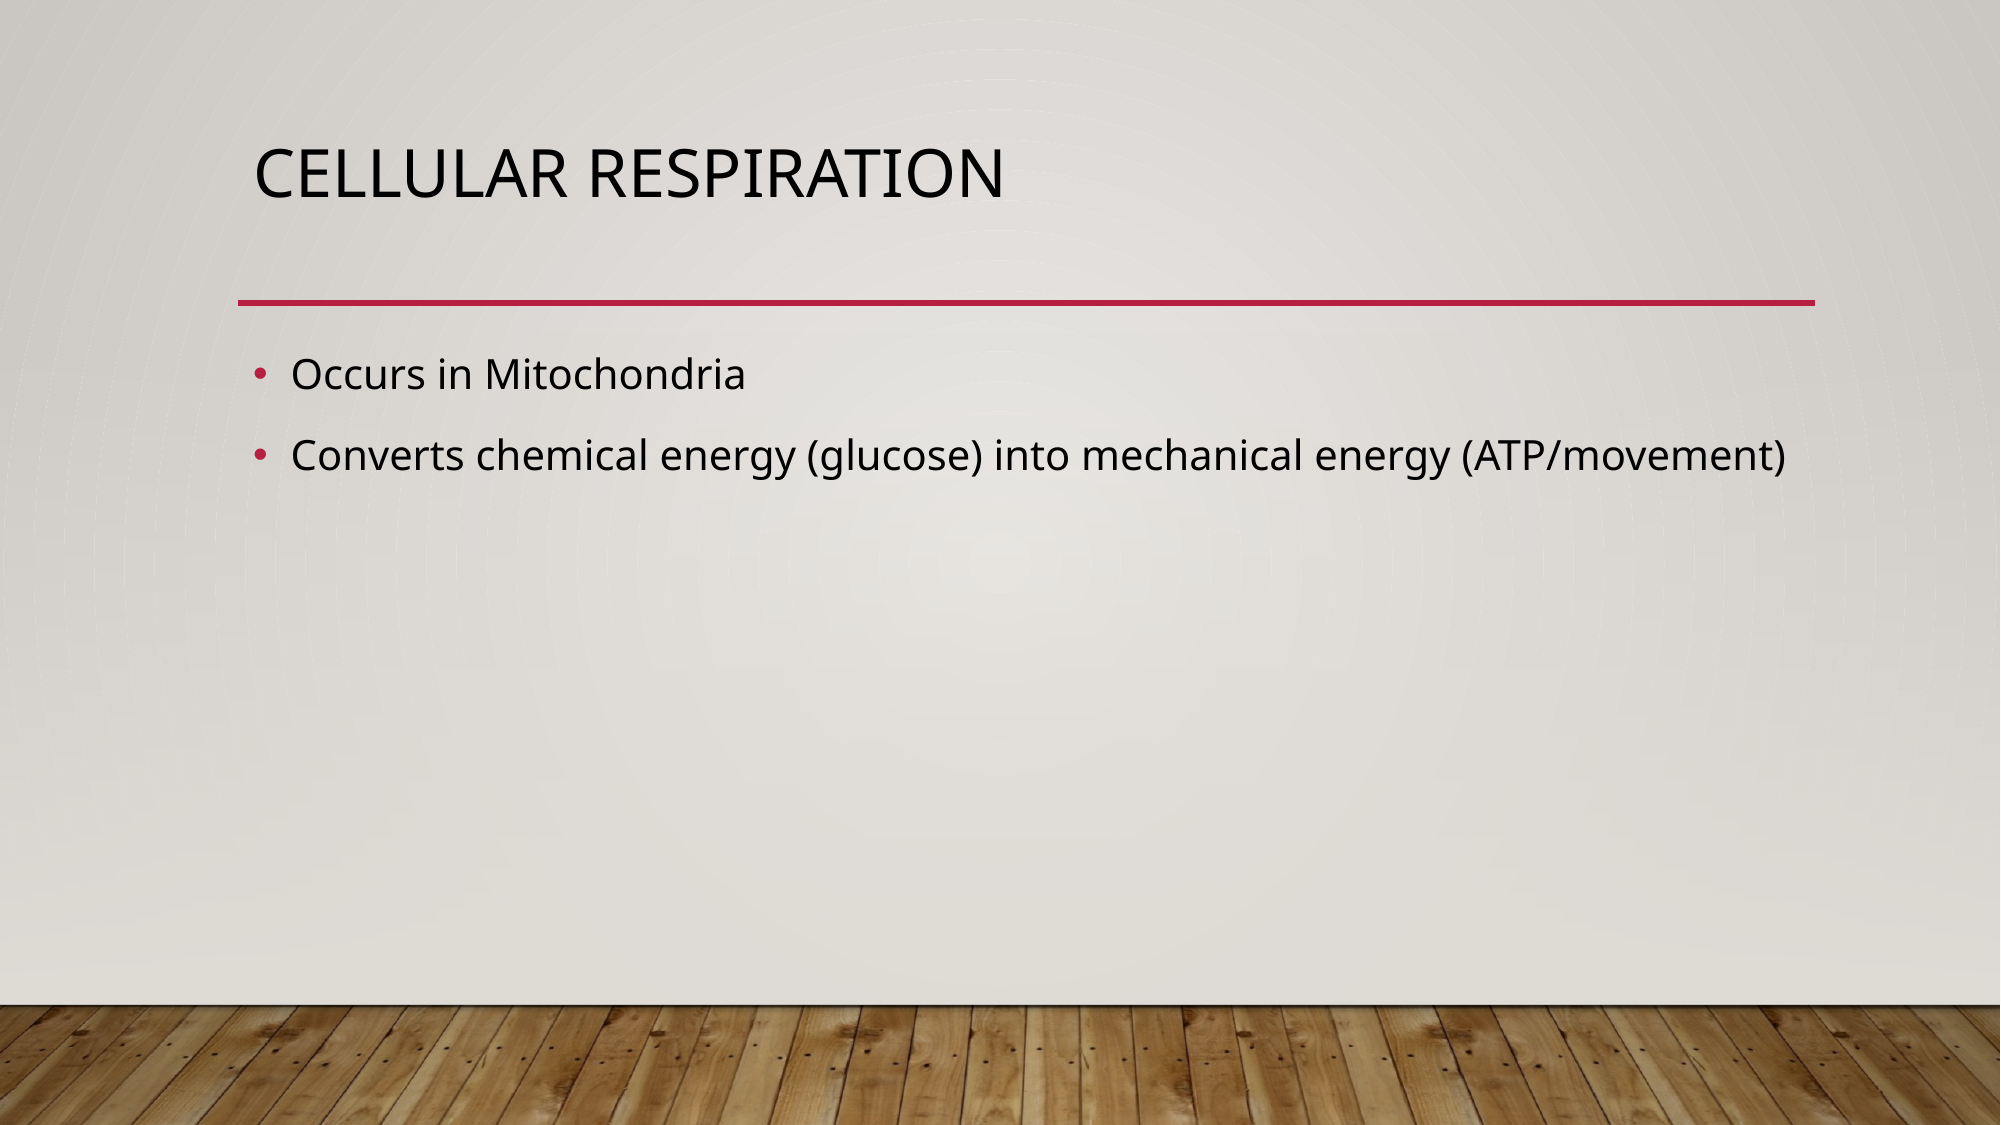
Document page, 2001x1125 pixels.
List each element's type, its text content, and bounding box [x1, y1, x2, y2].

picture [0, 1005, 2000, 1125]
title Cellular respiration [238, 131, 1814, 305]
list Occurs in Mitochondria Converts chemical energy (glucose) into mechanical energy (ATP/movement) [238, 330, 1814, 897]
